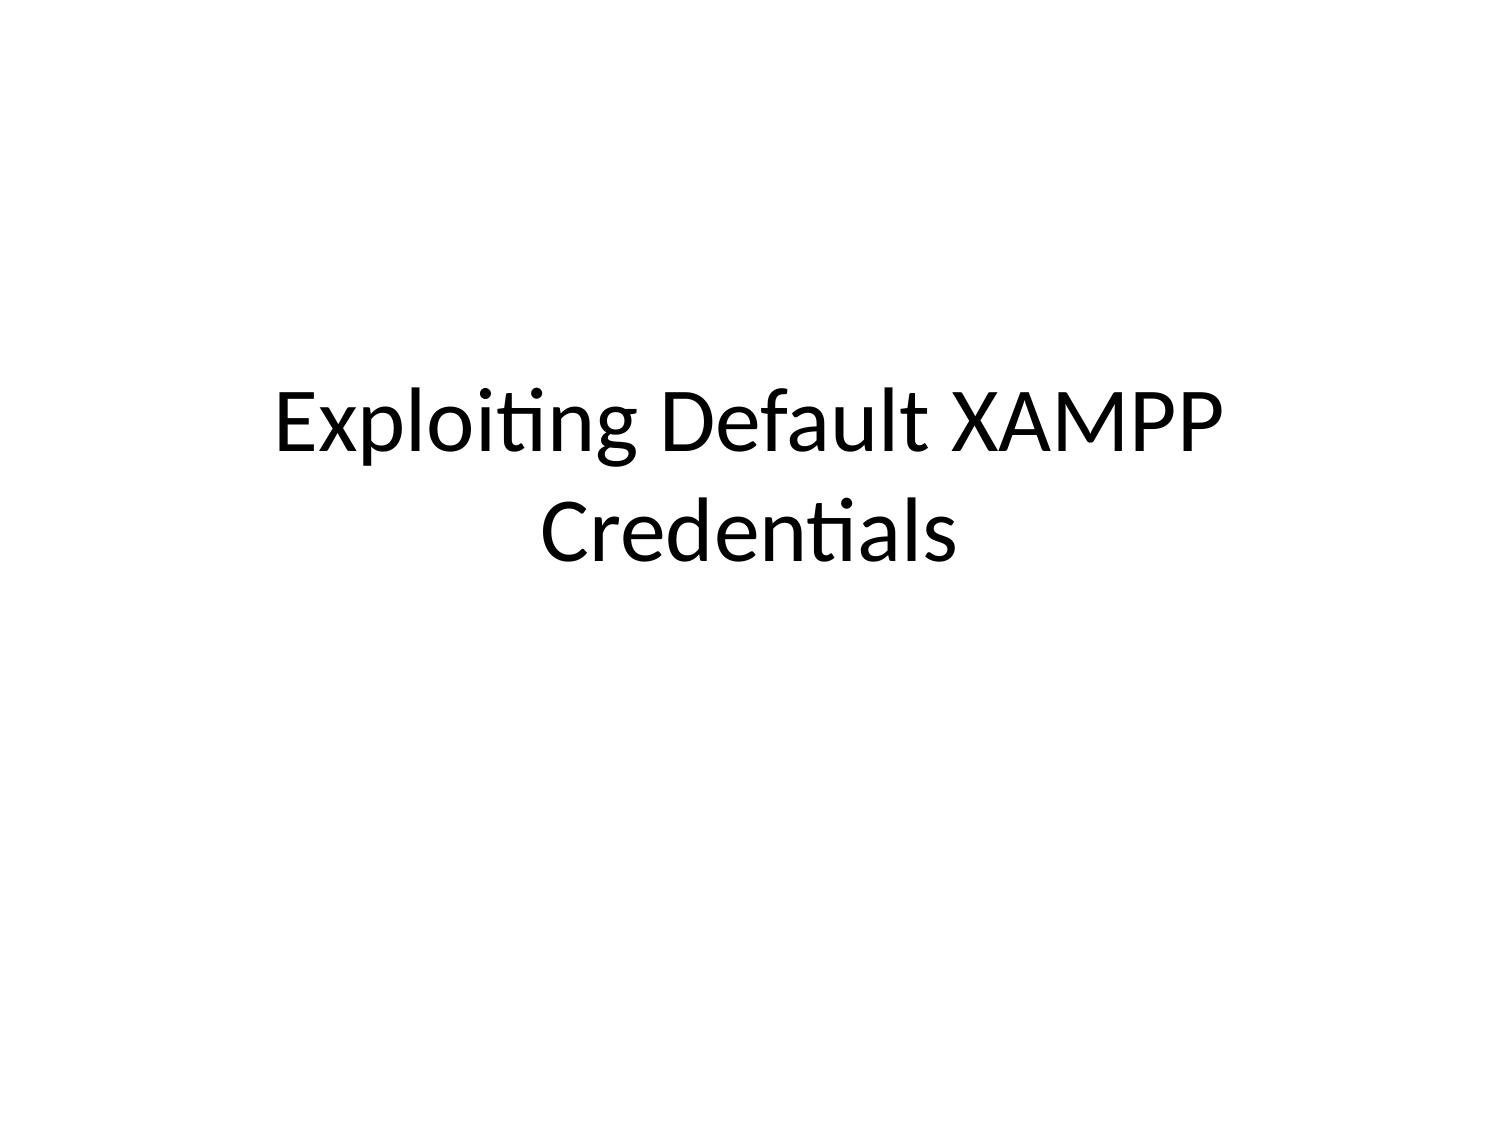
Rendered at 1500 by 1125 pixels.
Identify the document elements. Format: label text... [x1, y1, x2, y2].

title Exploiting Default XAMPP Credentials [112, 349, 1388, 591]
